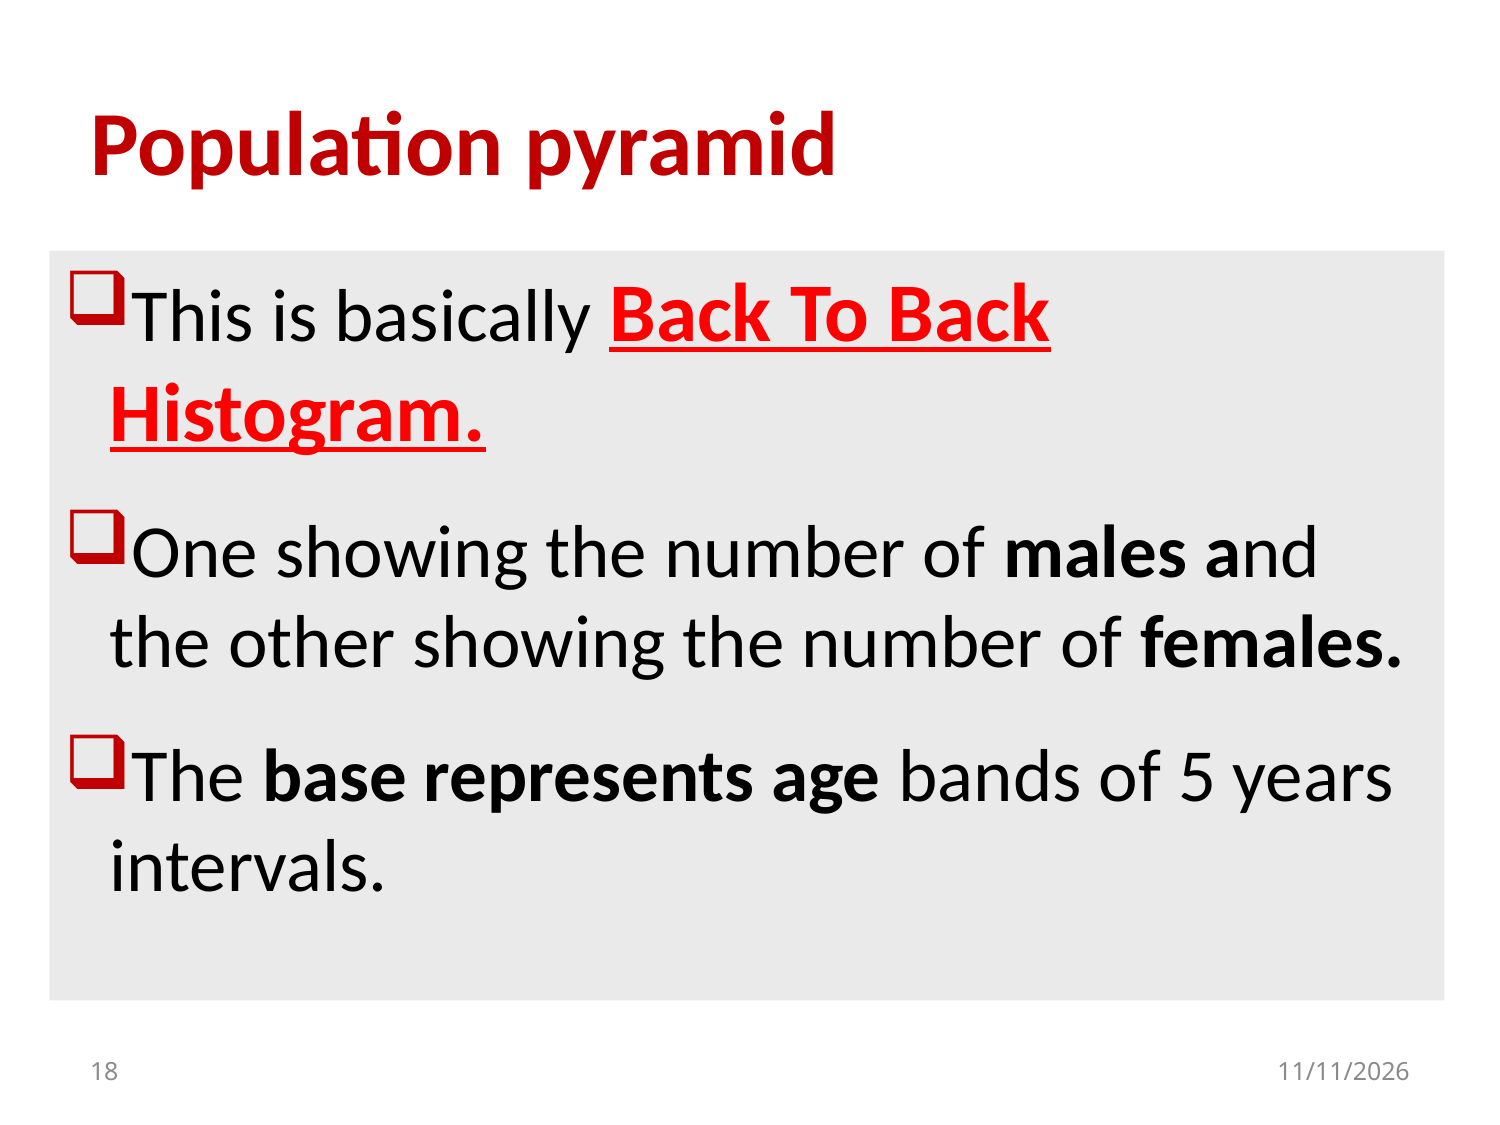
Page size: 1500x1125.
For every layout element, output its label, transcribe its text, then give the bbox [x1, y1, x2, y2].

list This is basically Back To Back Histogram. One showing the number of males and the other showing the number of females. The base represents age bands of 5 years intervals. [49, 250, 1445, 1001]
slide_number 18 [75, 1042, 425, 1103]
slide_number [1074, 1042, 1425, 1103]
title Population pyramid [75, 45, 1425, 233]
